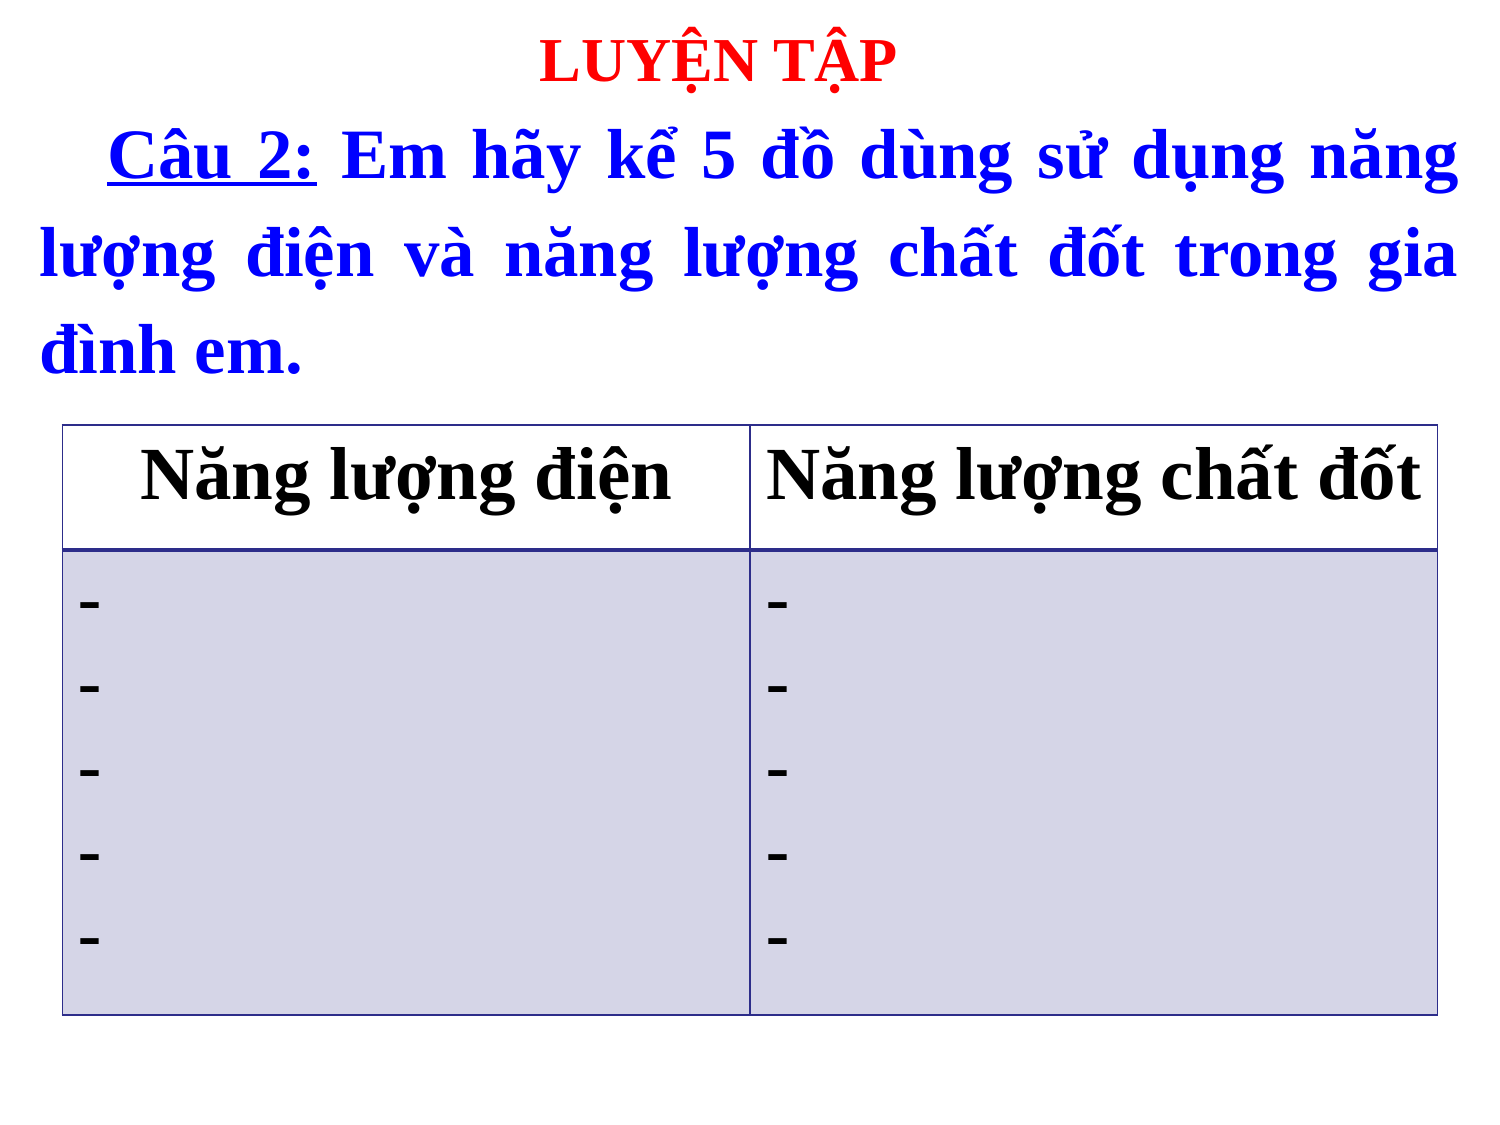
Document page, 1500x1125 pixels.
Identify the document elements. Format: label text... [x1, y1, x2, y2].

text_box LUYỆN TẬP [524, 0, 1125, 87]
table_header Năng lượng chất đốt [751, 426, 1437, 548]
text_box Câu 2: Em hãy kể 5 đồ dùng sử dụng năng lượng điện và năng lượng chất đốt trong gia đình em. [24, 87, 1475, 396]
table_cell - - - - - [751, 552, 1437, 1014]
table_header Năng lượng điện [63, 426, 749, 548]
table_cell - - - - - [63, 552, 749, 1014]
